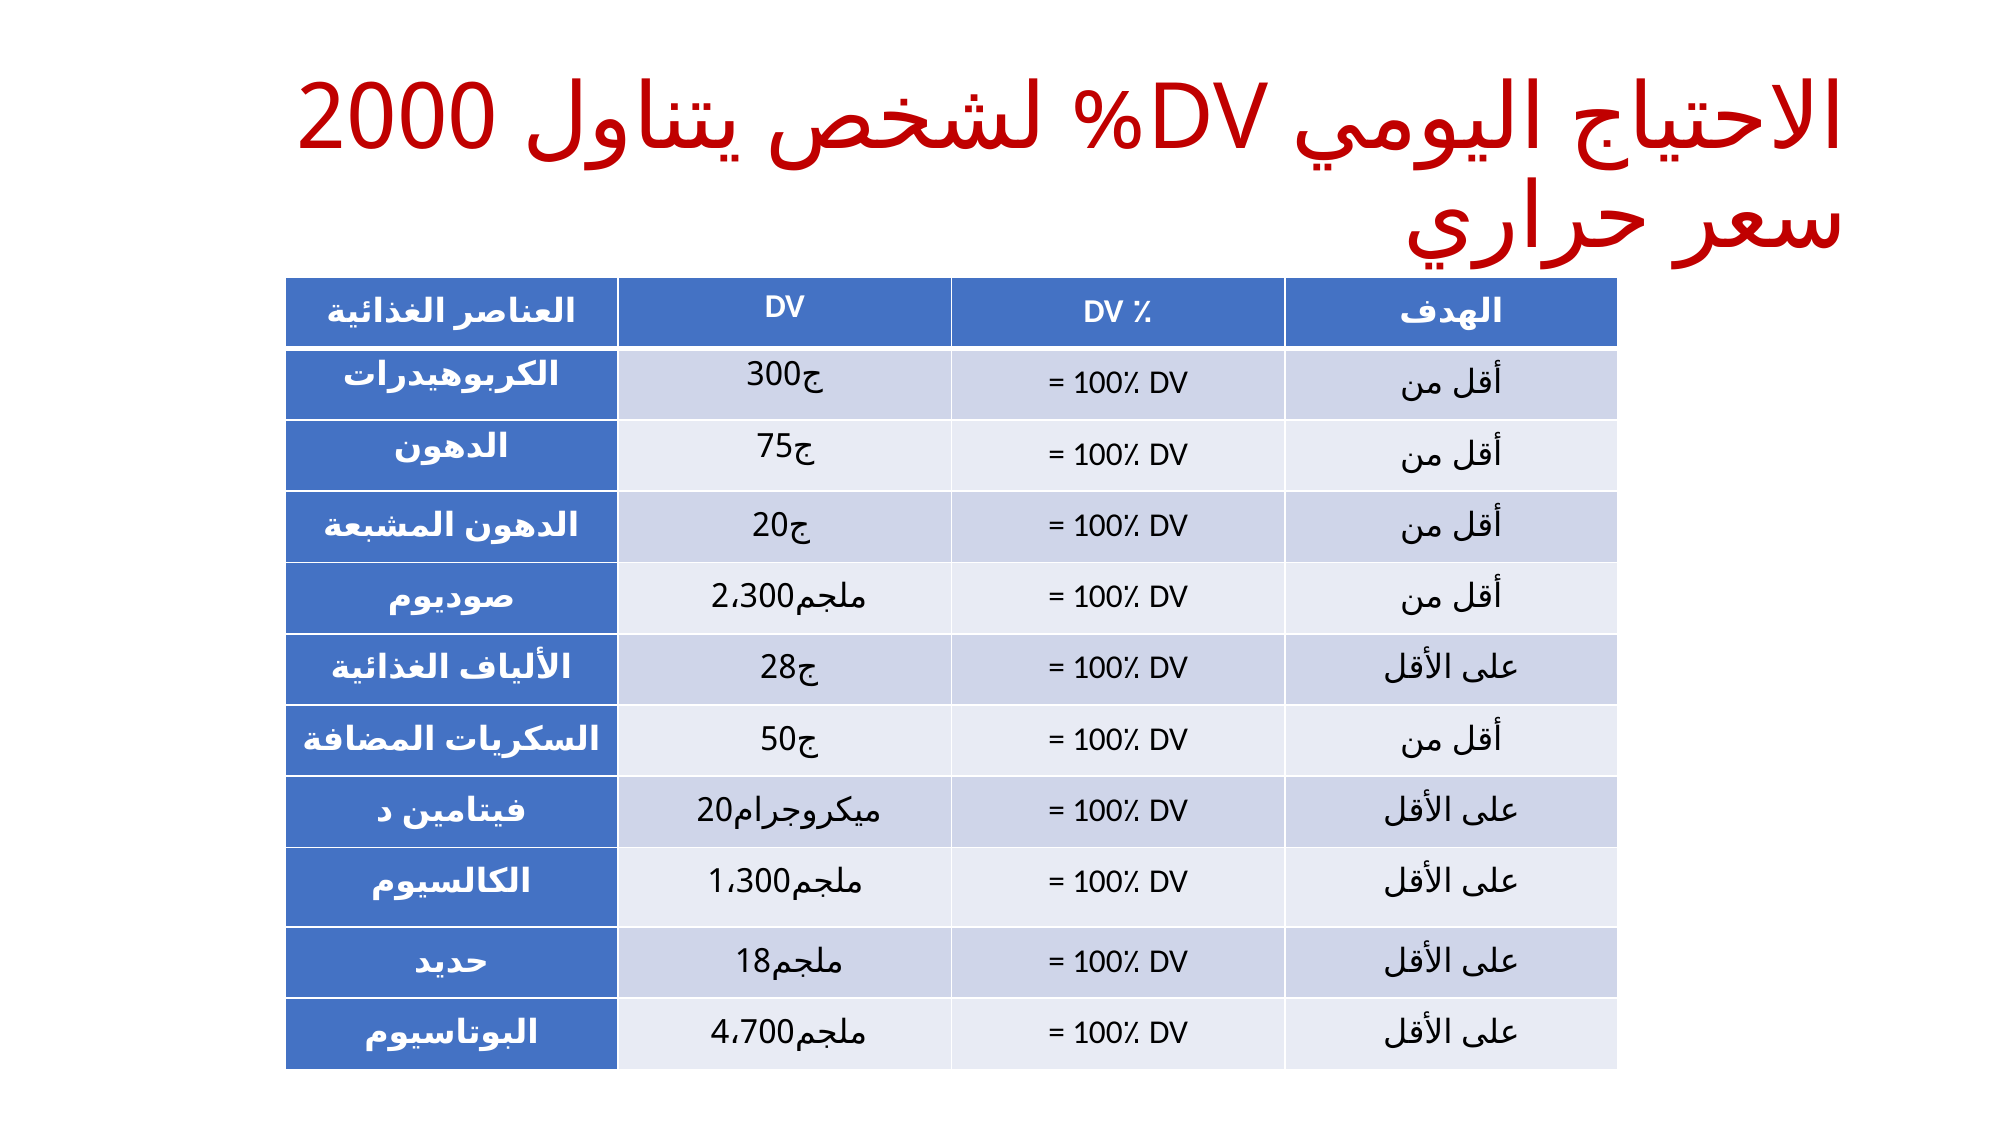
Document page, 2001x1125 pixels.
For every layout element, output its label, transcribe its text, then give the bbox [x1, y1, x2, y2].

table_cell أقل من [1286, 563, 1617, 633]
table_cell حديد [286, 928, 617, 997]
table_cell السكريات المضافة [286, 706, 617, 775]
table_cell = 100٪ DV [952, 351, 1284, 419]
table_cell = 100٪ DV [952, 563, 1284, 633]
table_cell على الأقل [1286, 848, 1617, 926]
table_cell على الأقل [1286, 635, 1617, 704]
table_cell أقل من [1286, 492, 1617, 562]
table_cell الكربوهيدرات [286, 351, 617, 419]
table_cell صوديوم [286, 563, 617, 633]
table_cell ج20 [619, 492, 951, 562]
title الاحتياج اليومي DV% لشخص يتناول 2000 سعر حراري [137, 59, 1863, 278]
table_cell الدهون [286, 421, 617, 490]
table_cell = 100٪ DV [952, 928, 1284, 997]
table_cell ملجم1،300 [619, 848, 951, 926]
table_cell ملجم18 [619, 928, 951, 997]
table_cell ملجم2،300 [619, 563, 951, 633]
table_cell الألياف الغذائية [286, 635, 617, 704]
table_cell = 100٪ DV [952, 635, 1284, 704]
table_cell = 100٪ DV [952, 492, 1284, 562]
table_cell ج75 [619, 421, 951, 490]
table_header ٪ DV [952, 278, 1284, 346]
table_cell ج300 [619, 351, 951, 419]
table_cell ج28 [619, 635, 951, 704]
table_cell البوتاسيوم [286, 999, 617, 1069]
table_cell على الأقل [1286, 777, 1617, 847]
table_cell ملجم4،700 [619, 999, 951, 1069]
table_cell = 100٪ DV [952, 706, 1284, 775]
table_cell على الأقل [1286, 999, 1617, 1069]
table_cell فيتامين د [286, 777, 617, 847]
table_cell أقل من [1286, 706, 1617, 775]
table_cell أقل من [1286, 351, 1617, 419]
table_cell الدهون المشبعة [286, 492, 617, 562]
table_header العناصر الغذائية [286, 278, 617, 346]
table_cell = 100٪ DV [952, 848, 1284, 926]
table_cell أقل من [1286, 421, 1617, 490]
table_header DV [619, 278, 951, 346]
table_header الهدف [1286, 278, 1617, 346]
table_cell = 100٪ DV [952, 777, 1284, 847]
table_cell ميكروجرام20 [619, 777, 951, 847]
table_cell ج50 [619, 706, 951, 775]
table_cell = 100٪ DV [952, 421, 1284, 490]
table_cell = 100٪ DV [952, 999, 1284, 1069]
table_cell على الأقل [1286, 928, 1617, 997]
table_cell الكالسيوم [286, 848, 617, 926]
